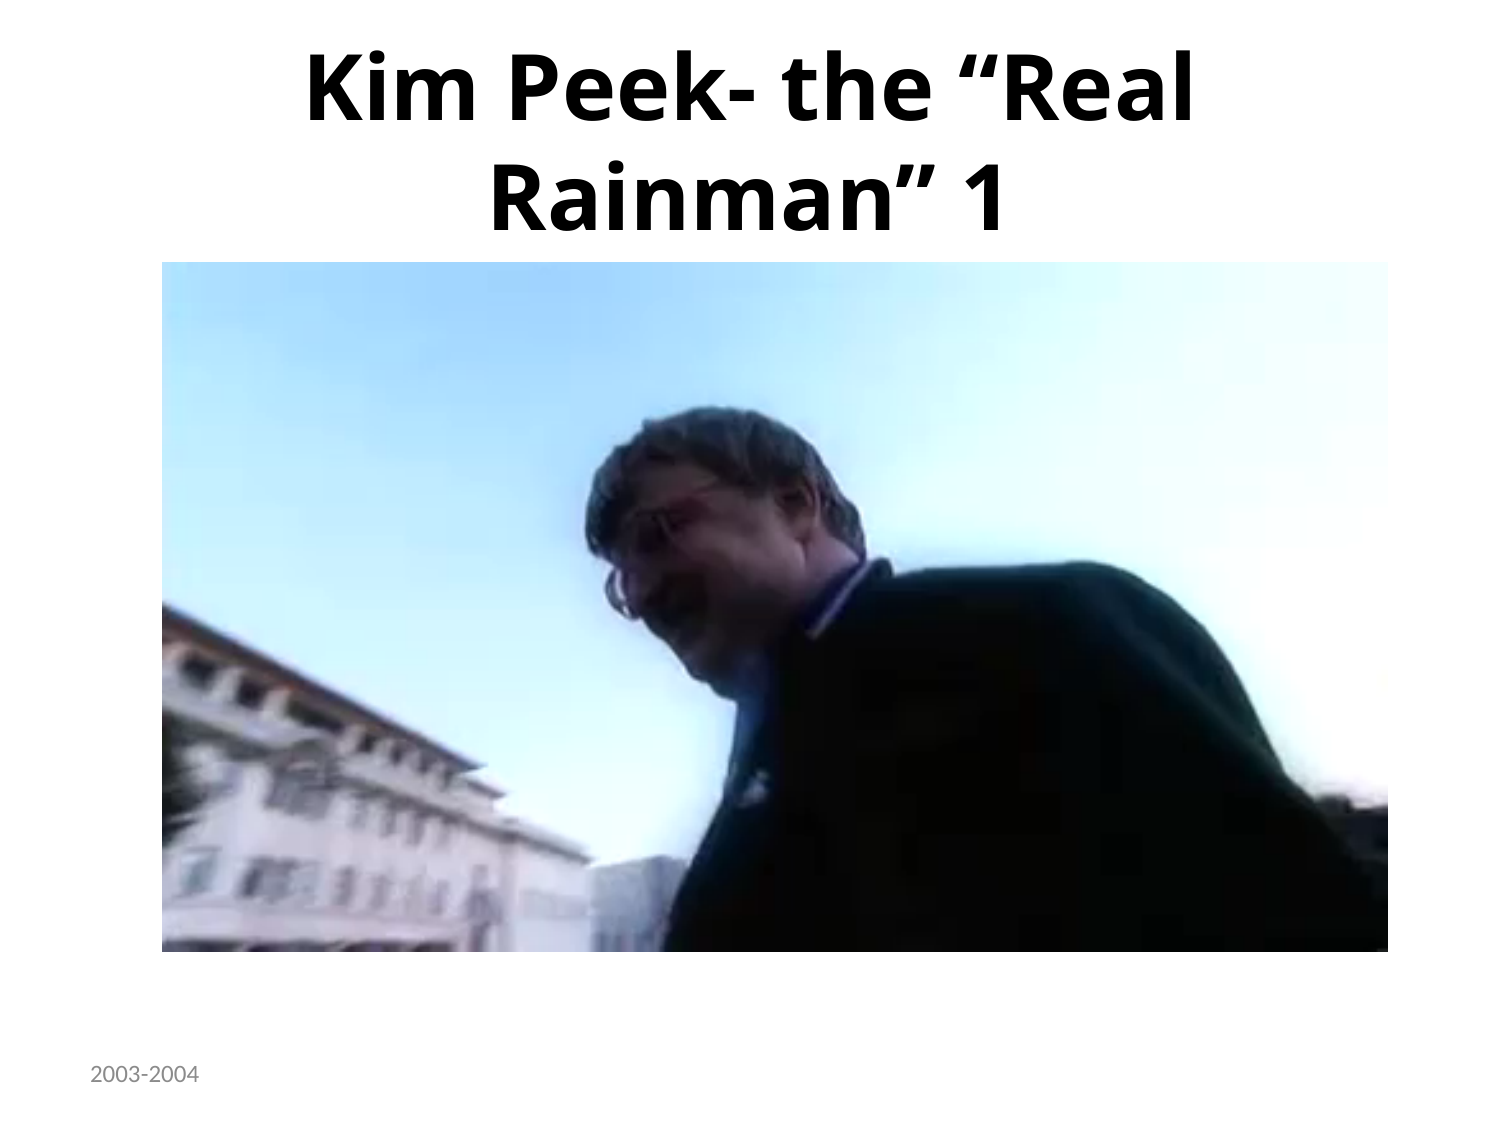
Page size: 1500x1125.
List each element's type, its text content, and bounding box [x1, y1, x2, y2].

picture [162, 262, 1388, 952]
title Kim Peek- the “Real Rainman” 1 [75, 45, 1425, 233]
slide_number 2003-2004 [75, 1042, 425, 1103]
